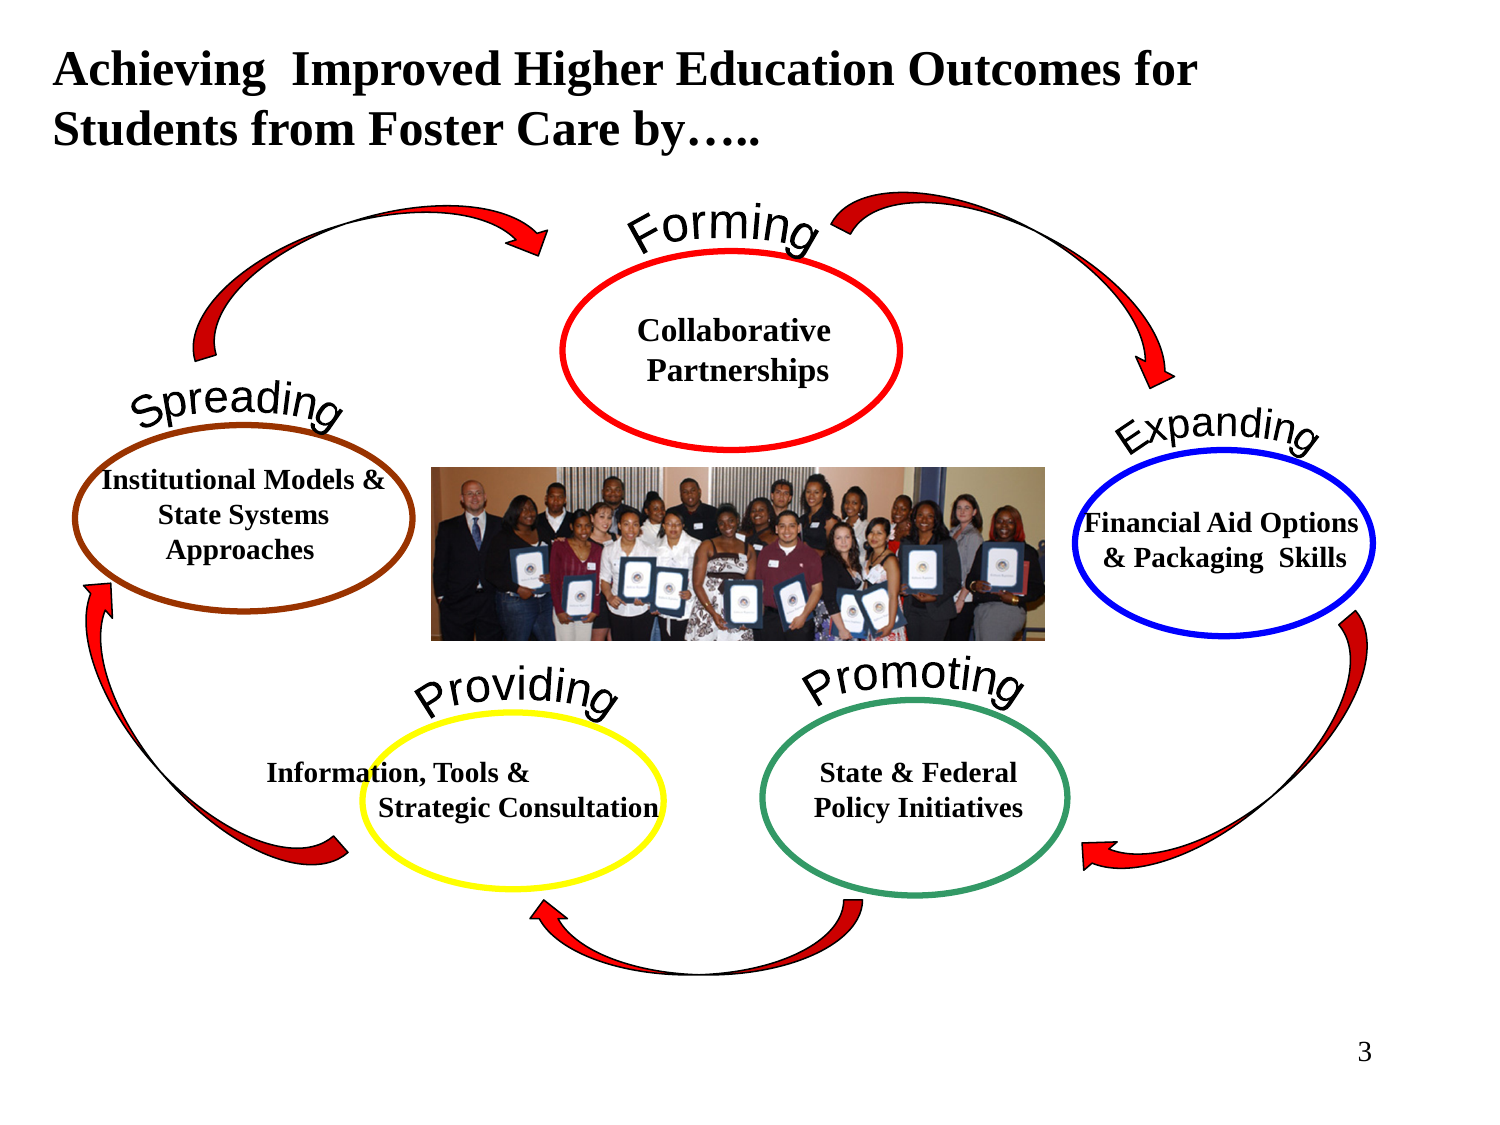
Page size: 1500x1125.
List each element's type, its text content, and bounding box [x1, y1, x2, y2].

text_box [1082, 610, 1368, 871]
text_box Achieving Improved Higher Education Outcomes for Students from Foster Care by….. [37, 28, 1400, 208]
text_box [1096, 450, 1352, 495]
text_box [529, 899, 863, 975]
text_box [107, 573, 381, 612]
text_box [585, 251, 877, 300]
text_box [193, 205, 548, 362]
picture [431, 467, 1045, 642]
text_box Financial Aid Options & Packaging Skills [1050, 495, 1425, 581]
text_box [580, 395, 883, 451]
text_box [830, 192, 1175, 389]
text_box [786, 699, 1044, 745]
text_box State & Federal Policy Initiatives [762, 745, 1075, 831]
text_box Collaborative Partnerships [531, 300, 946, 395]
text_box [771, 831, 1059, 896]
text_box [123, 425, 365, 453]
text_box [396, 712, 630, 745]
slide_number 3 [1074, 1024, 1388, 1101]
text_box [83, 583, 349, 865]
text_box Institutional Models & State Systems Approaches [75, 453, 413, 573]
text_box [371, 831, 655, 890]
text_box [1087, 581, 1360, 637]
text_box Information, Tools & Strategic Consultation [212, 745, 762, 831]
